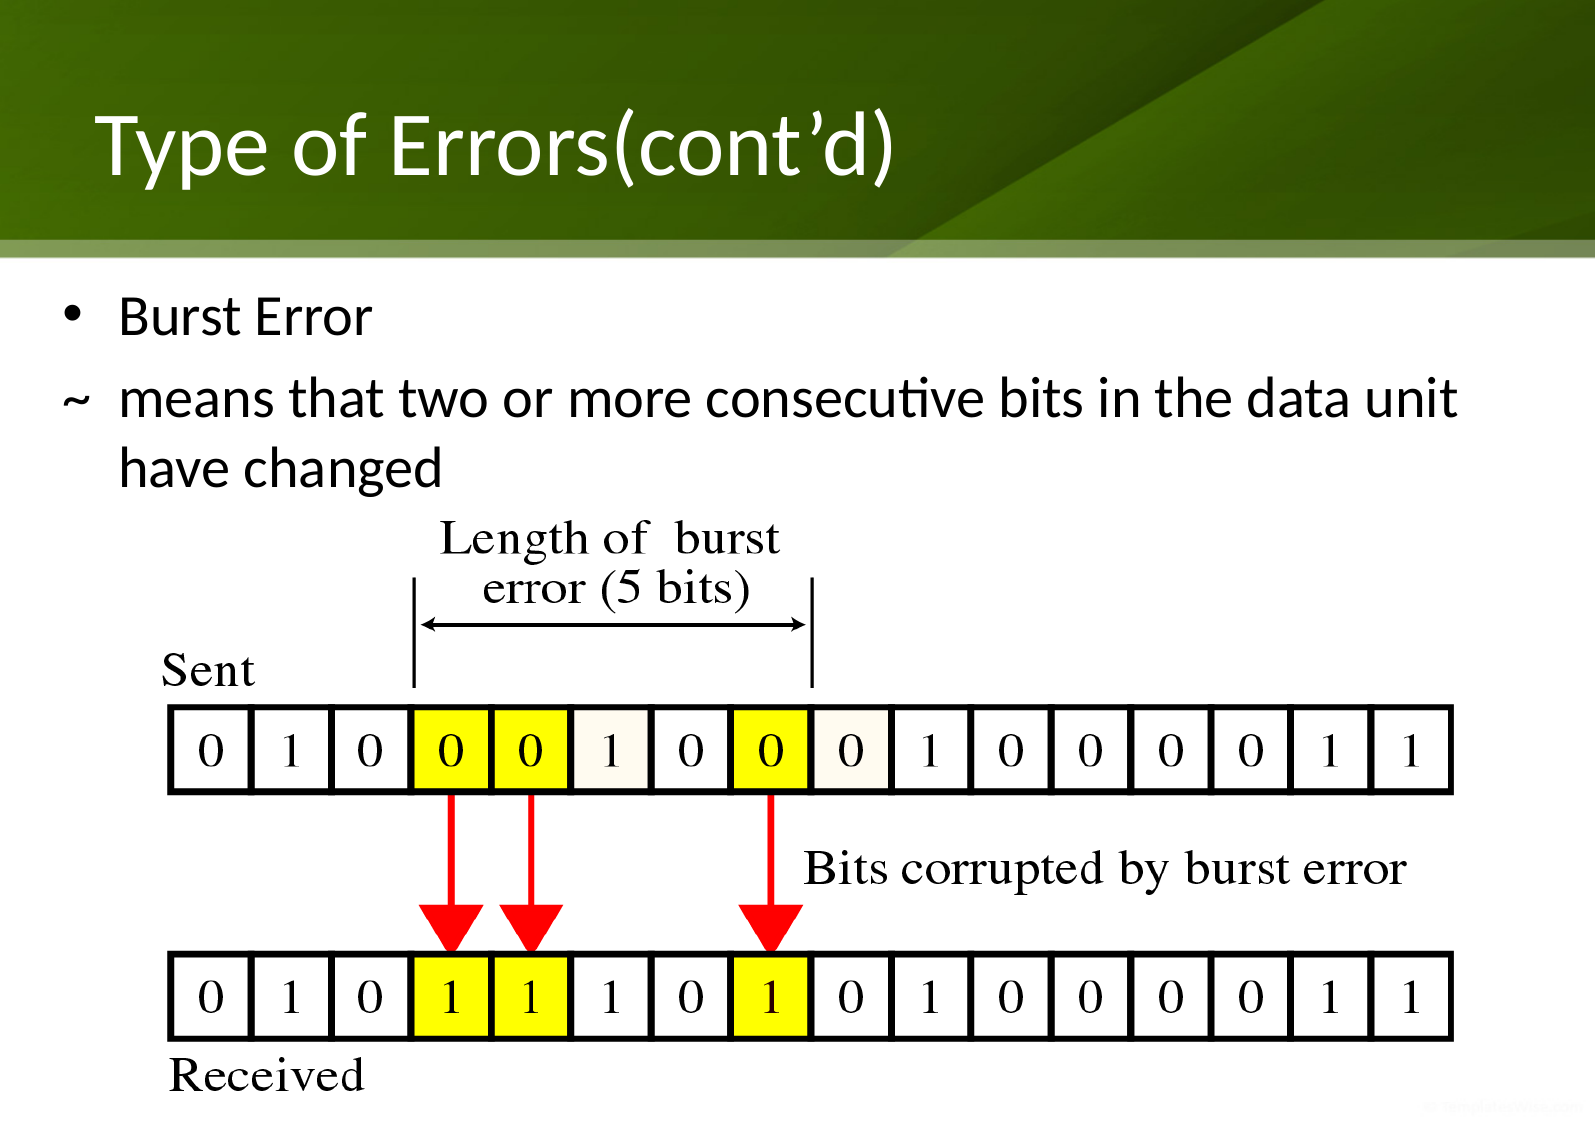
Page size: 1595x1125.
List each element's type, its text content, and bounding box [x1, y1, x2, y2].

picture [0, 0, 1595, 1125]
title Type of Errors(cont’d) [79, 44, 1516, 233]
list Burst Error ~ means that two or more consecutive bits in the data unit have changed [47, 269, 1531, 1013]
